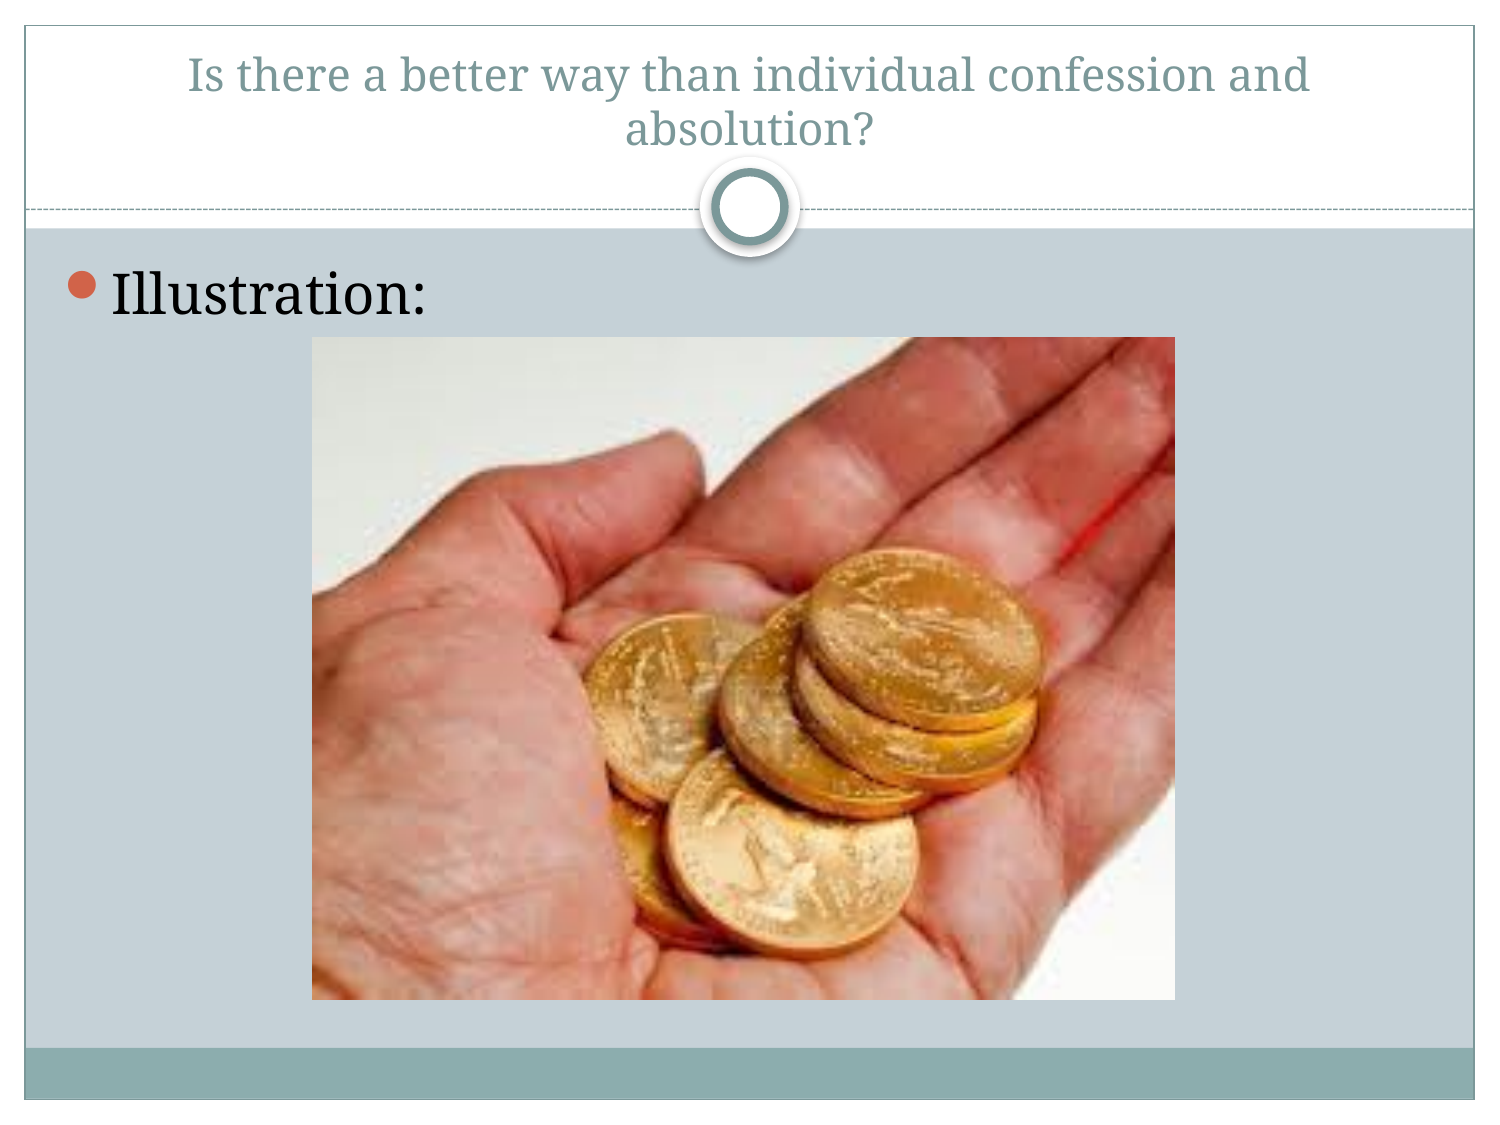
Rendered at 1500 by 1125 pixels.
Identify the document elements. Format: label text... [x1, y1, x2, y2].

title Is there a better way than individual confession and absolution? [49, 37, 1450, 162]
list Illustration: [49, 250, 1445, 1001]
picture [312, 337, 1176, 1001]
